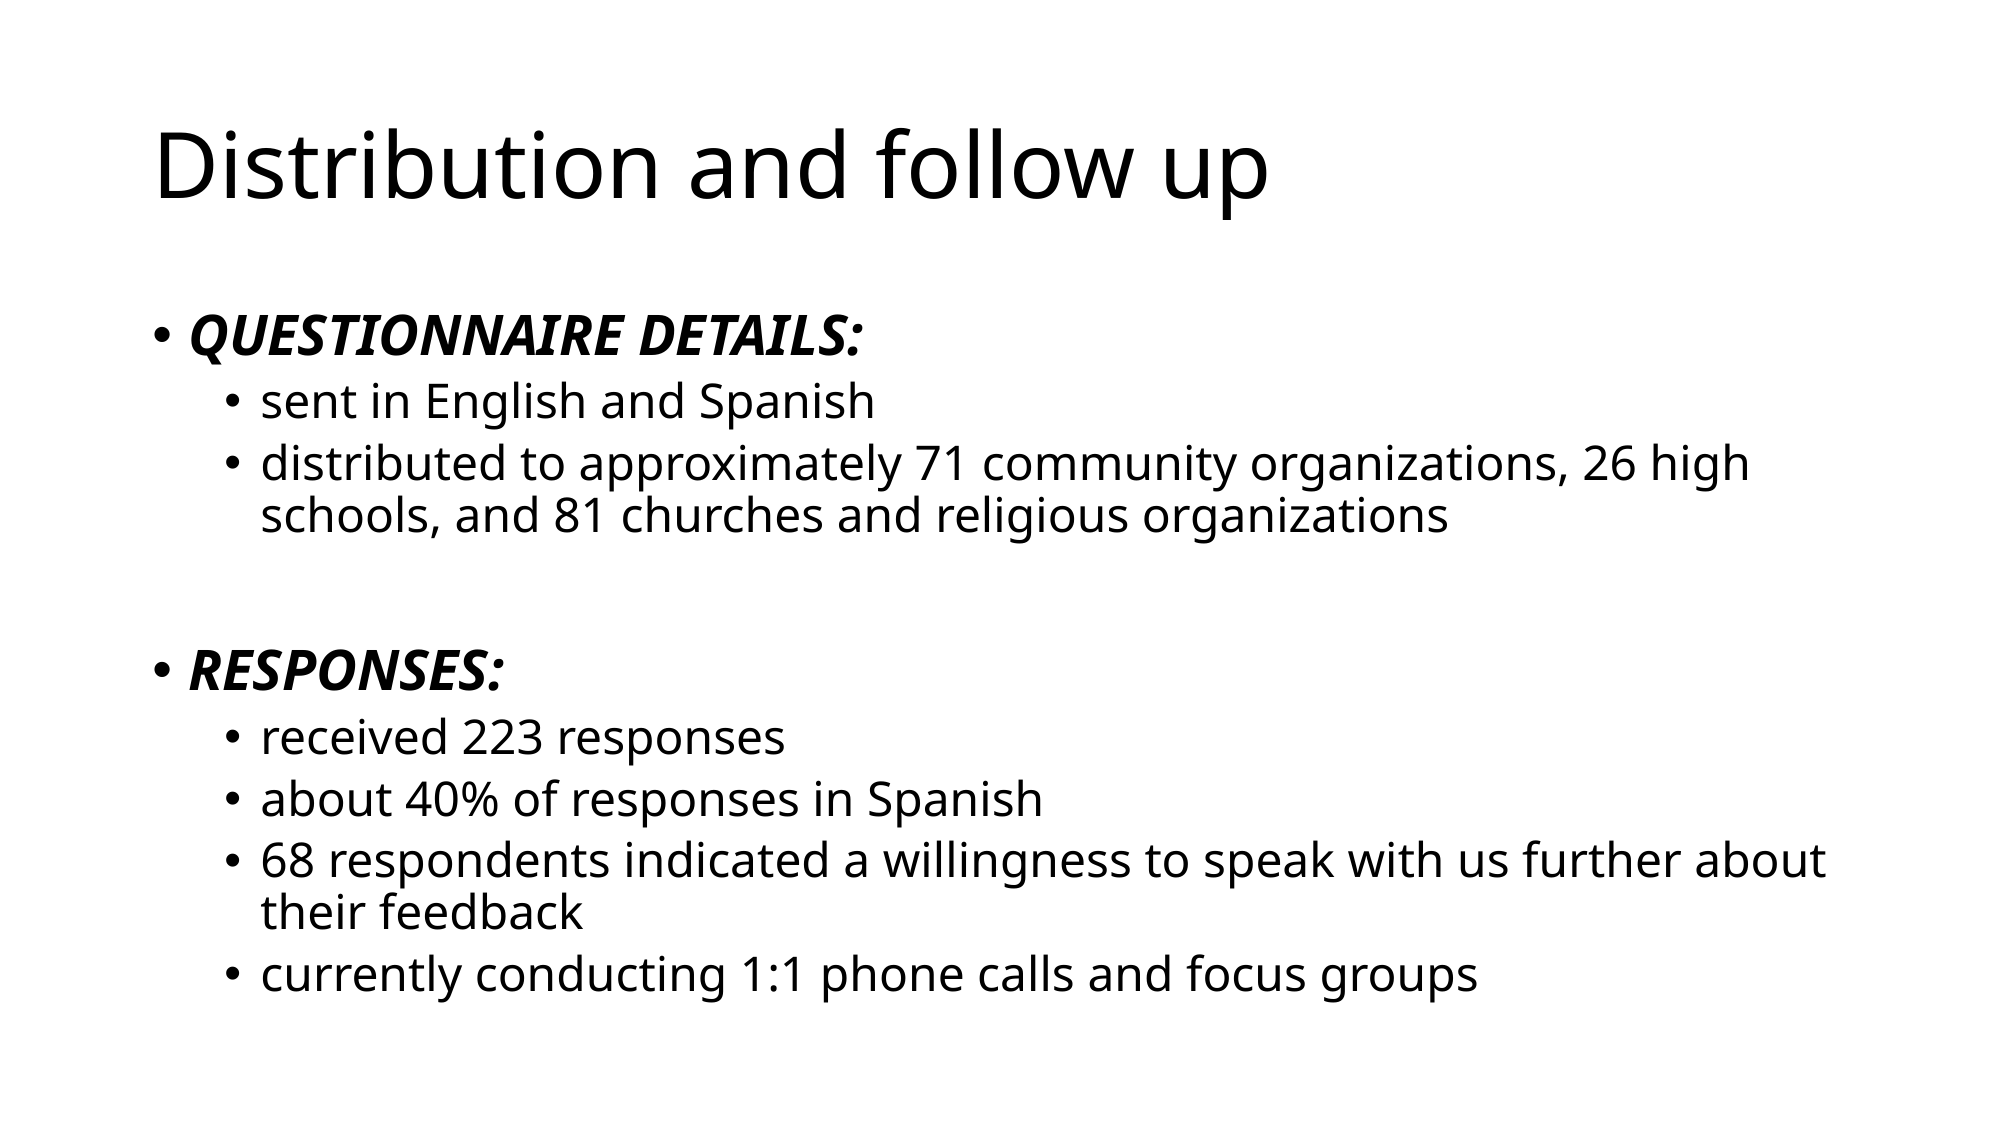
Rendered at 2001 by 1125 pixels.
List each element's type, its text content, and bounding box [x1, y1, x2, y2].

title Distribution and follow up [137, 59, 1863, 278]
list QUESTIONNAIRE DETAILS: sent in English and Spanish distributed to approximately 71 community organizations, 26 high schools, and 81 churches and religious organizations RESPONSES: received 223 responses about 40% of responses in Spanish 68 respondents indicated a willingness to speak with us further about their feedback currently conducting 1:1 phone calls and focus groups [137, 299, 1863, 1014]
